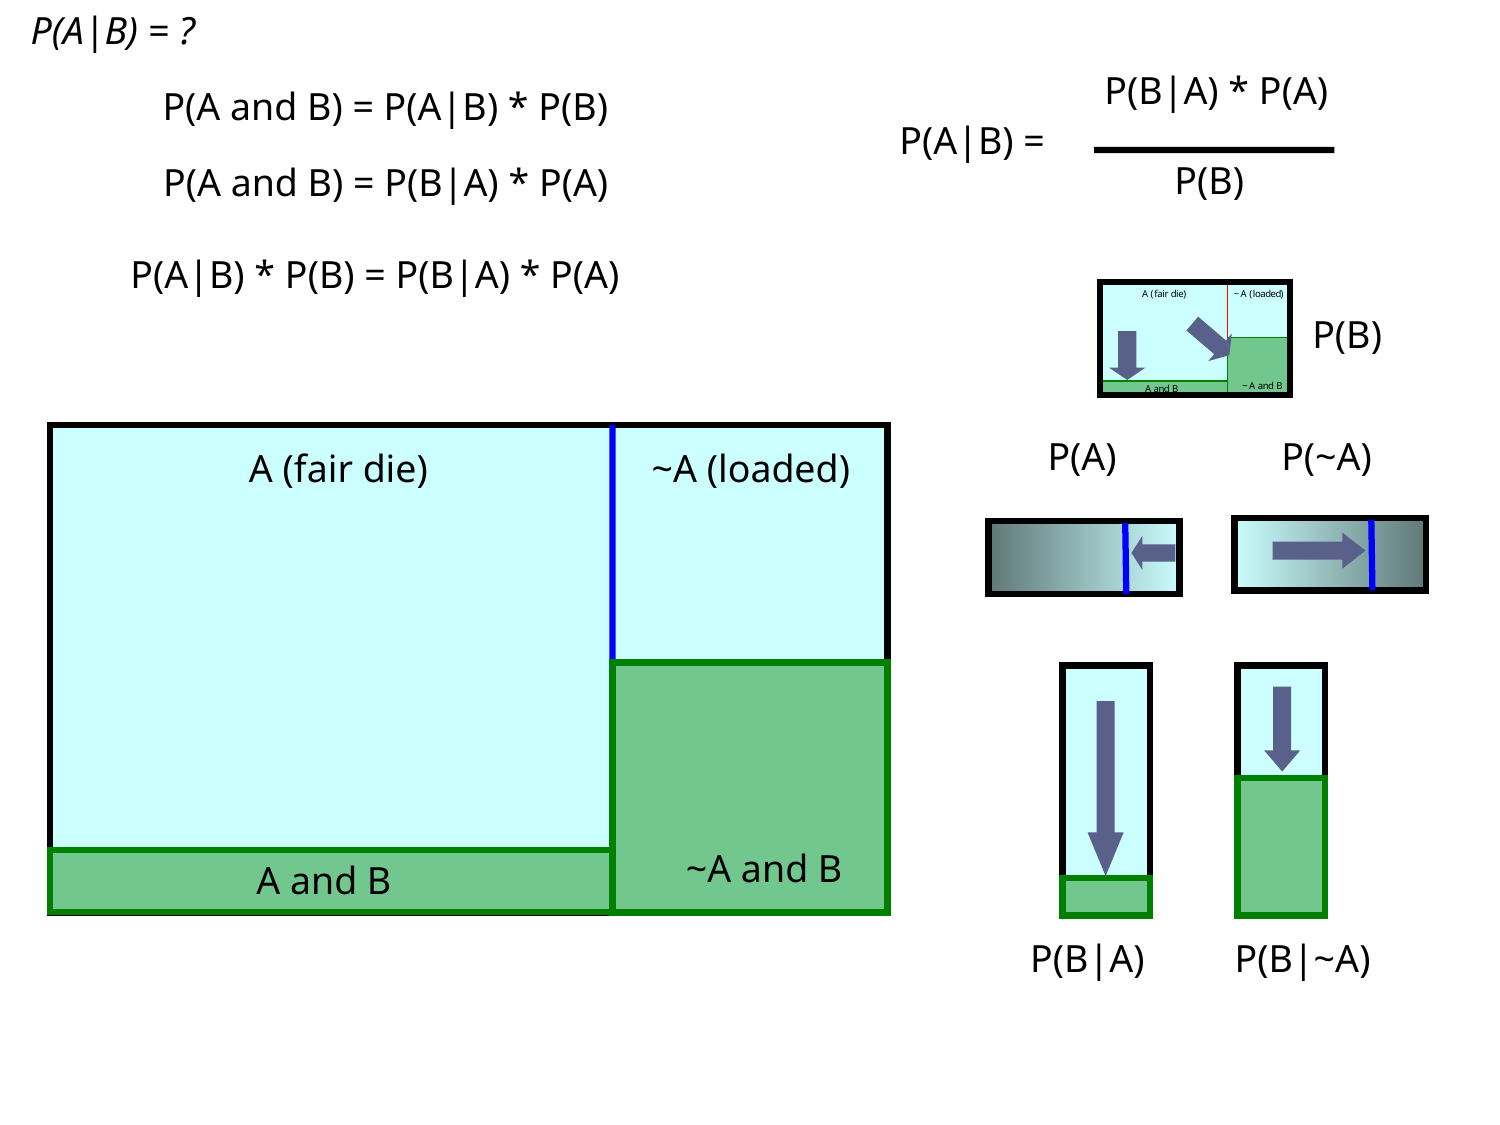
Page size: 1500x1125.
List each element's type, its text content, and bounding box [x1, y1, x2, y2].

text_box P(A|B) * P(B) = P(B|A) * P(A) [115, 243, 635, 303]
text_box ~A and B [671, 837, 858, 898]
text_box P(A|B) = ? [15, 0, 211, 60]
text_box [613, 425, 888, 662]
text_box [50, 849, 612, 913]
text_box [1062, 665, 1150, 878]
text_box P(A and B) = P(B|A) * P(A) [148, 152, 624, 212]
text_box P(B|A) [1015, 928, 1160, 988]
text_box [1237, 665, 1325, 778]
text_box ~A (loaded) [636, 437, 866, 498]
text_box [1264, 686, 1301, 772]
text_box A (fair die) [234, 437, 444, 498]
text_box P(A) [1032, 425, 1132, 486]
text_box P(B|~A) [1219, 928, 1386, 988]
text_box [49, 425, 612, 913]
text_box [612, 662, 888, 913]
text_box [875, 59, 1356, 215]
text_box [1087, 701, 1124, 877]
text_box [988, 520, 1180, 595]
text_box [1234, 517, 1426, 591]
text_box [1097, 282, 1403, 397]
text_box P(~A) [1266, 425, 1387, 485]
text_box P(A and B) = P(A|B) * P(B) [147, 76, 624, 136]
text_box [1237, 778, 1325, 916]
text_box A and B [241, 849, 407, 910]
text_box [1062, 878, 1150, 916]
